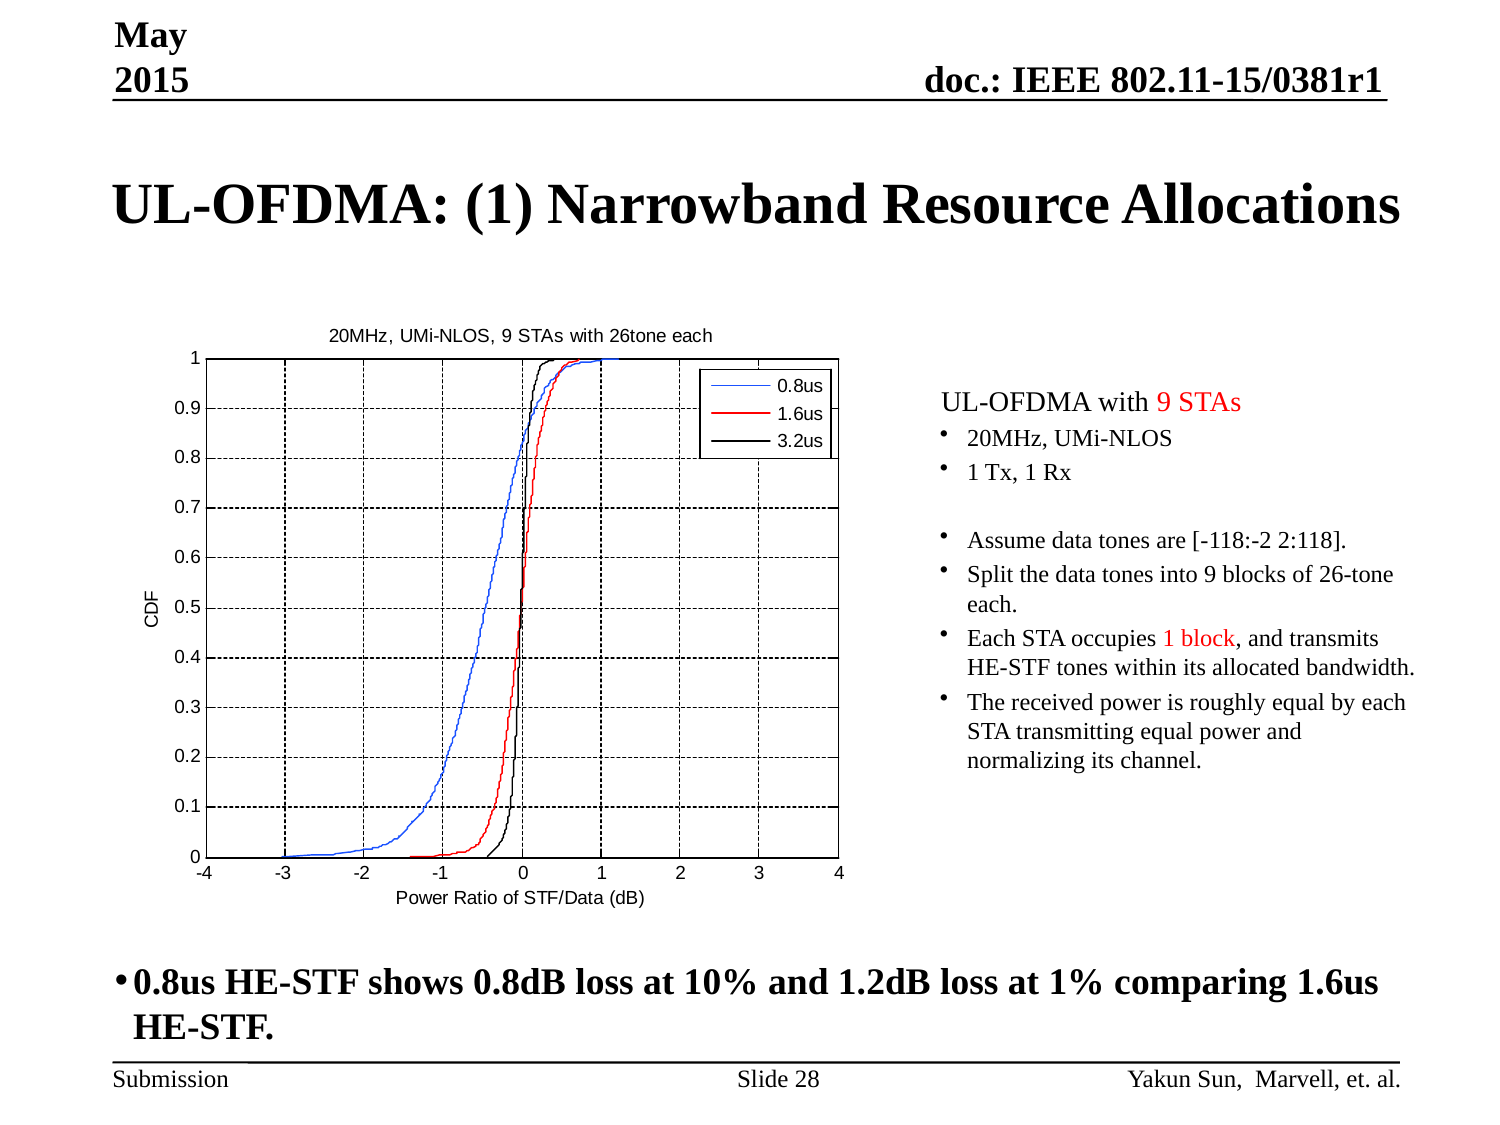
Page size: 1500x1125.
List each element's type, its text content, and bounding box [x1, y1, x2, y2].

footer Yakun Sun, Marvell, et. al. [1119, 1062, 1402, 1093]
text_box UL-OFDMA with 9 STAs 20MHz, UMi-NLOS 1 Tx, 1 Rx Assume data tones are [-118:-2 2:118]. Split the data tones into 9 blocks of 26-tone each. Each STA occupies 1 block, and transmits HE-STF tones within its allocated bandwidth. The received power is roughly equal by each STA transmitting equal power and normalizing its channel. [924, 374, 1438, 813]
title UL-OFDMA: (1) Narrowband Resource Allocations [74, 112, 1438, 288]
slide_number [114, 54, 268, 101]
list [99, 312, 916, 926]
slide_number Slide 28 [736, 1062, 821, 1093]
text_box 0.8us HE-STF shows 0.8dB loss at 10% and 1.2dB loss at 1% comparing 1.6us HE-STF. [99, 949, 1425, 1055]
